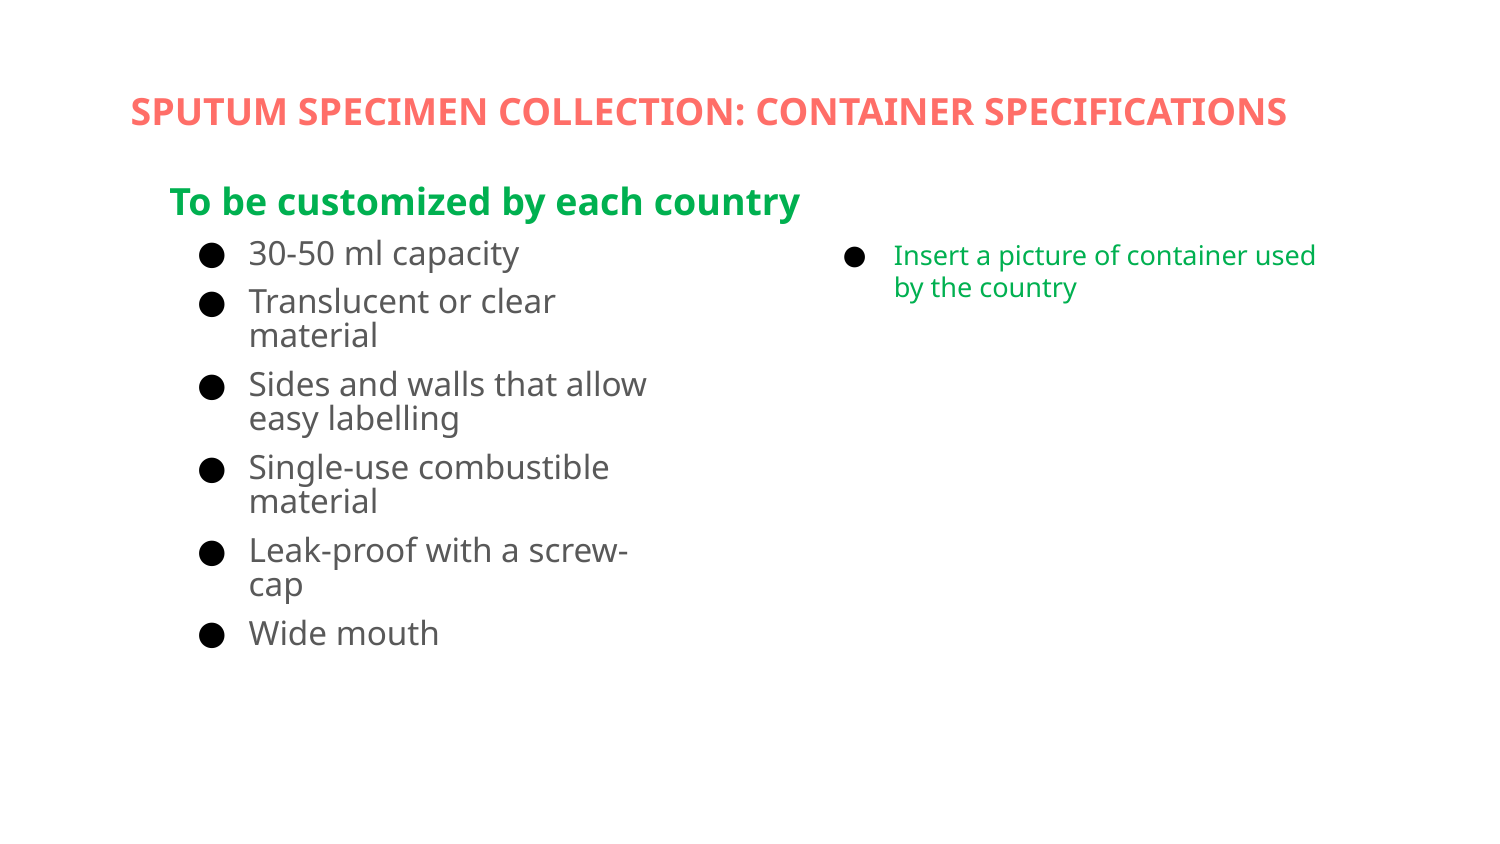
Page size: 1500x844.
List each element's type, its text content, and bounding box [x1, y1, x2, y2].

list Insert a picture of container used by the country [803, 223, 1342, 730]
title SPUTUM SPECIMEN COLLECTION: CONTAINER SPECIFICATIONS To be customized by each country [115, 72, 1447, 167]
list 30-50 ml capacity Translucent or clear material Sides and walls that allow easy labelling Single-use combustible material Leak-proof with a screw-cap Wide mouth [158, 223, 697, 754]
